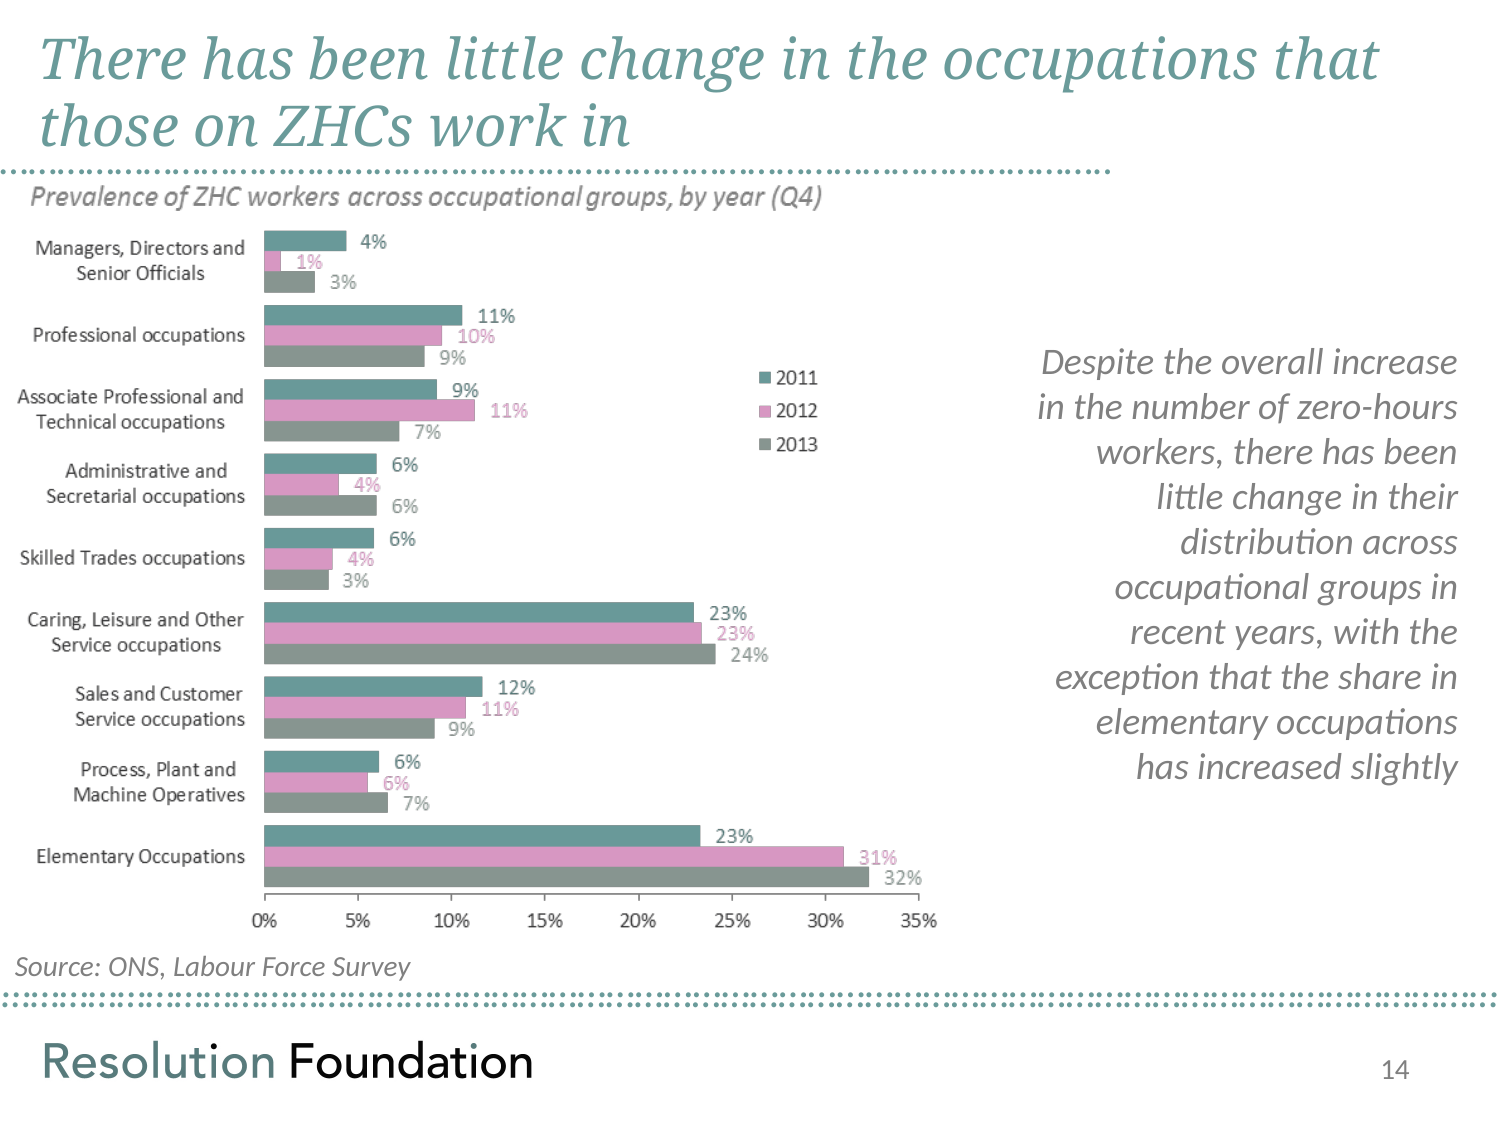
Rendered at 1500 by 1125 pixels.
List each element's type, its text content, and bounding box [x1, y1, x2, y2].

slide_number 14 [1074, 1042, 1425, 1103]
text_box Despite the overall increase in the number of zero-hours workers, there has been little change in their distribution across occupational groups in recent years, with the exception that the share in elementary occupations has increased slightly [1020, 329, 1474, 795]
picture [24, 1017, 550, 1101]
text_box There has been little change in the occupations that those on ZHCs work in [23, 15, 1474, 159]
text_box …………………………………………………………………………………………………….. [0, 125, 1132, 191]
picture [10, 168, 956, 940]
text_box Source: ONS, Labour Force Survey [0, 939, 1336, 990]
